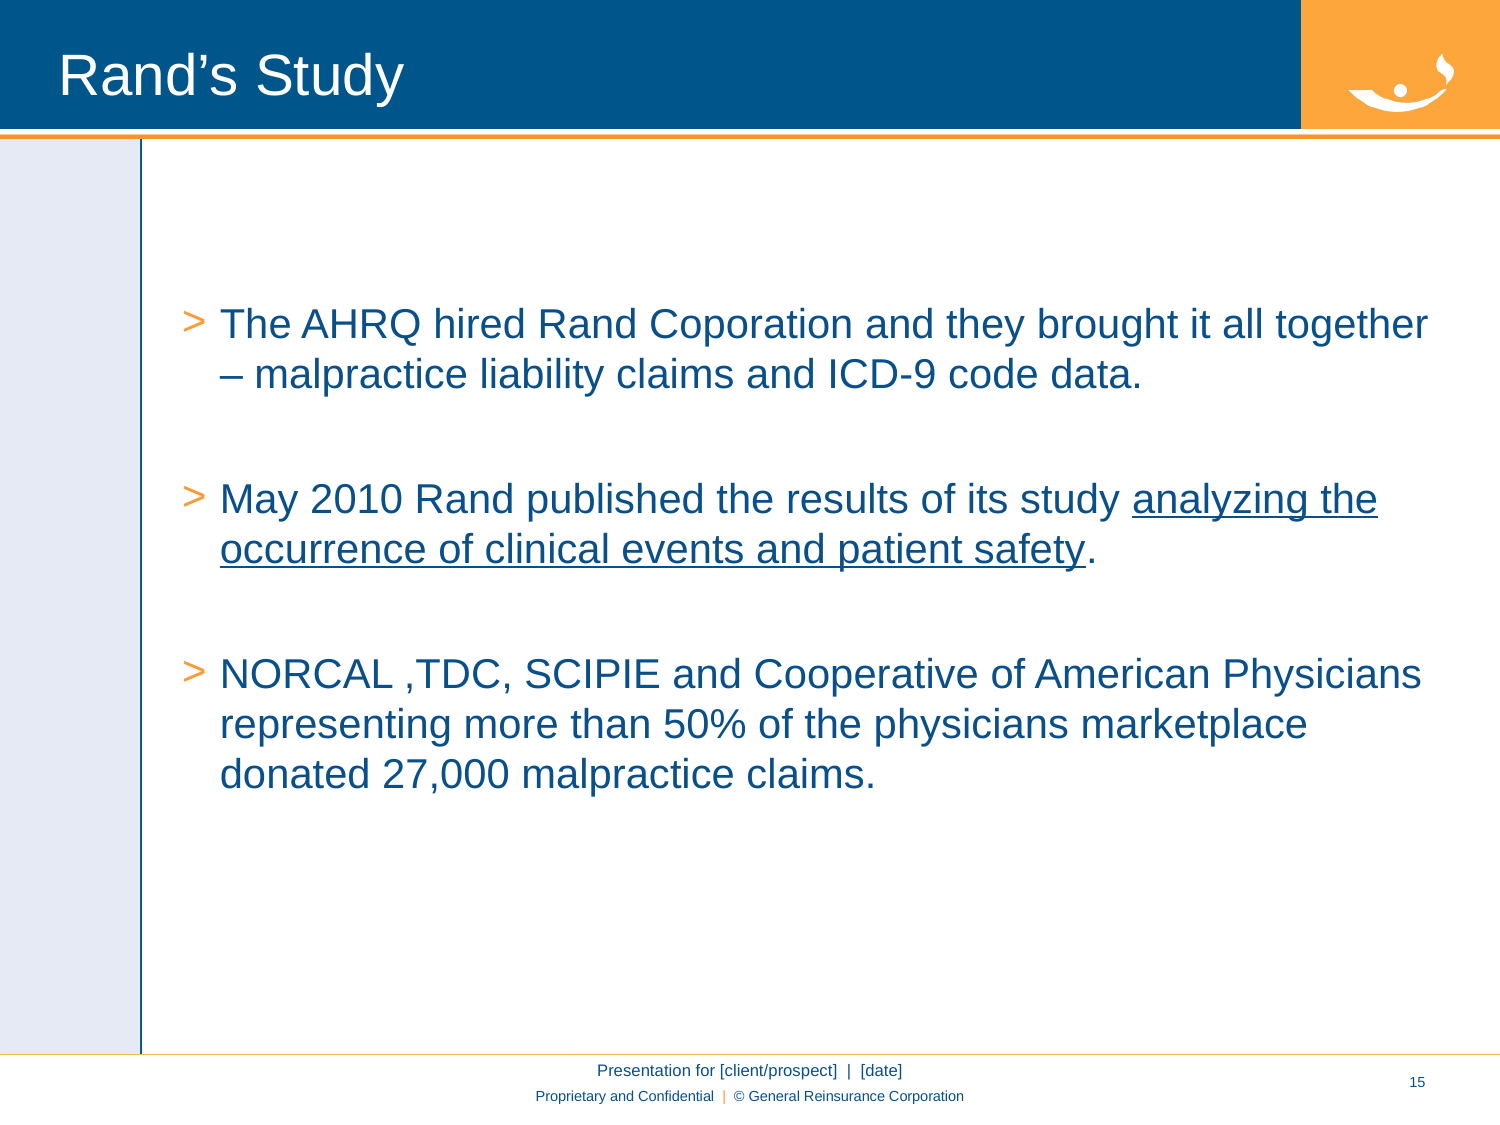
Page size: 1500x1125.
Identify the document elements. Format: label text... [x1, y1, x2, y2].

list The AHRQ hired Rand Coporation and they brought it all together – malpractice liability claims and ICD-9 code data. May 2010 Rand published the results of its study analyzing the occurrence of clinical events and patient safety. NORCAL ,TDC, SCIPIE and Cooperative of American Physicians representing more than 50% of the physicians marketplace donated 27,000 malpractice claims. [144, 258, 1446, 966]
picture [0, 1081, 1500, 1125]
title Rand’s Study [58, 24, 1443, 108]
footer Presentation for [client/prospect] | [date] [0, 1059, 1500, 1081]
picture [0, 0, 1500, 1059]
slide_number 14 [1389, 1072, 1446, 1091]
